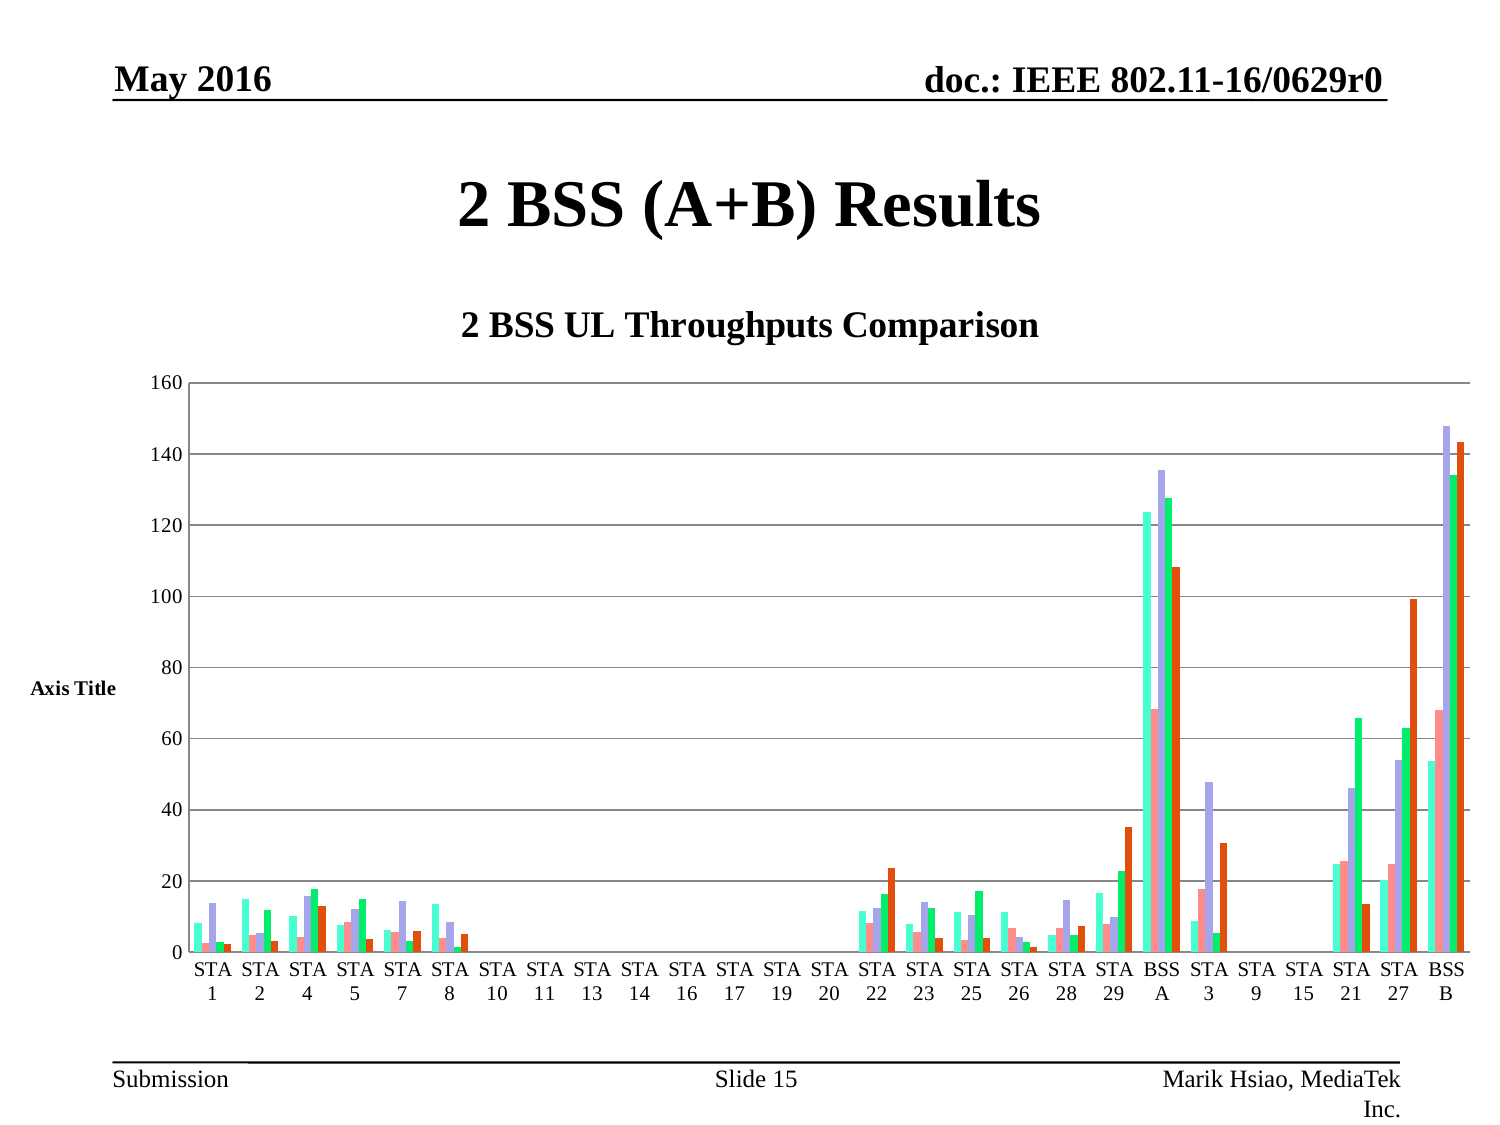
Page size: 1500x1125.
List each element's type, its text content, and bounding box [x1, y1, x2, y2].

slide_number Slide 15 [712, 1061, 800, 1093]
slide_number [114, 54, 493, 100]
title 2 BSS (A+B) Results [112, 112, 1388, 268]
footer Marik Hsiao, MediaTek Inc. [1159, 1061, 1402, 1093]
chart [0, 269, 1500, 1021]
